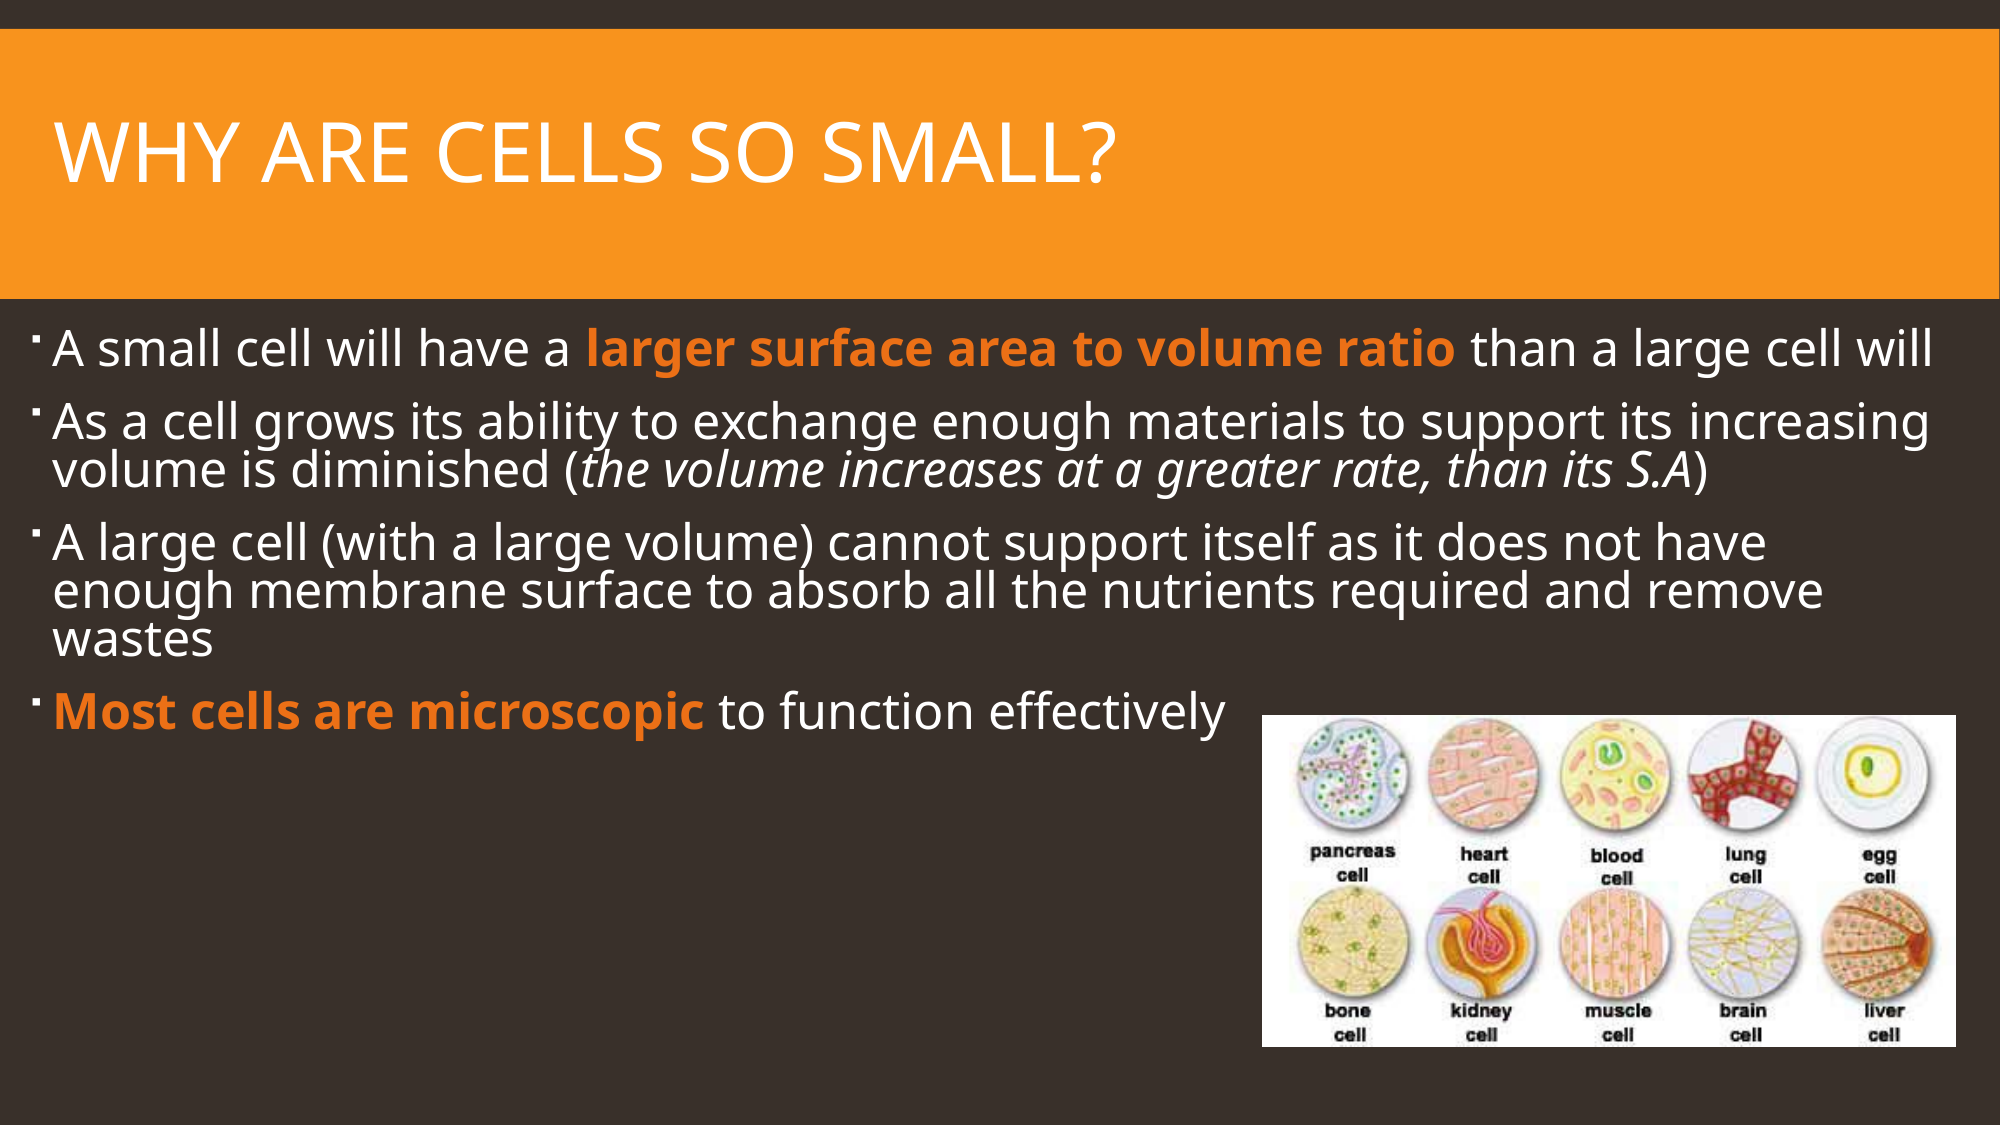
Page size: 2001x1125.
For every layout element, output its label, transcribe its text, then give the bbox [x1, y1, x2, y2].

title Why are cells so small? [38, 20, 1450, 294]
list A small cell will have a larger surface area to volume ratio than a large cell will As a cell grows its ability to exchange enough materials to support its increasing volume is diminished (the volume increases at a greater rate, than its S.A) A large cell (with a large volume) cannot support itself as it does not have enough membrane surface to absorb all the nutrients required and remove wastes Most cells are microscopic to function effectively [10, 320, 1956, 845]
picture [1262, 715, 1956, 1047]
